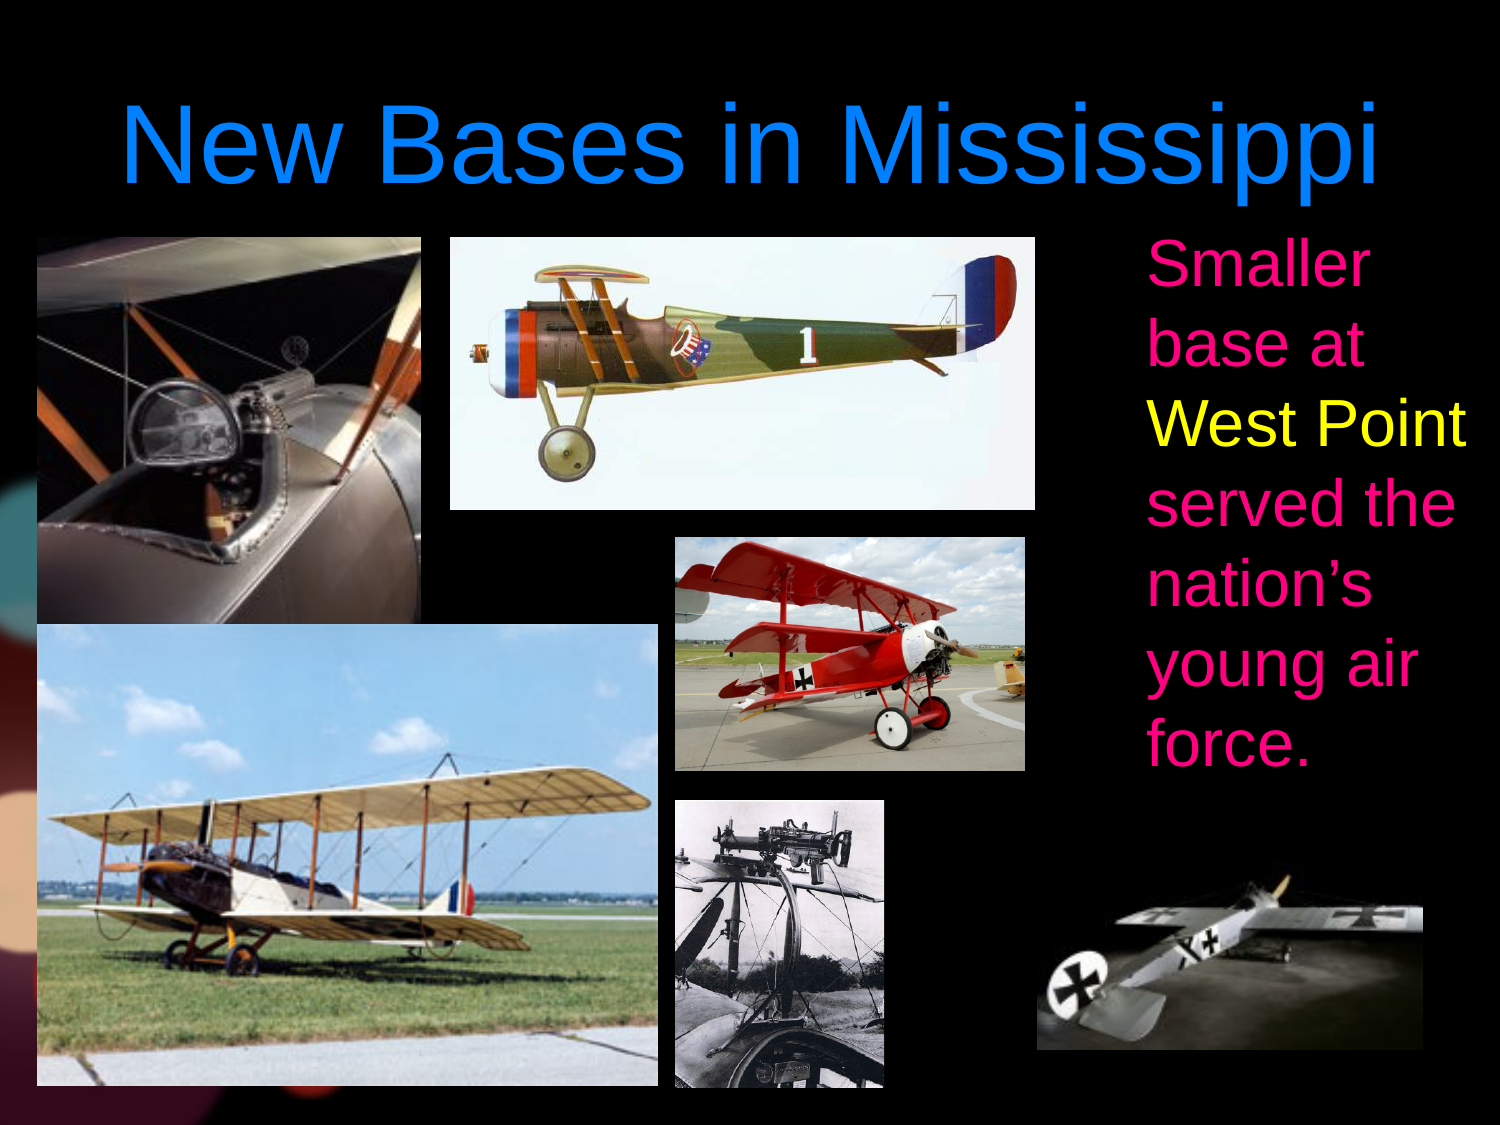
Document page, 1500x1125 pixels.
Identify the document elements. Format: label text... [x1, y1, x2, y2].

list Smaller base at West Point served the nation’s young air force. [1074, 212, 1500, 951]
title New Bases in Mississippi [74, 44, 1426, 233]
picture [0, 0, 1500, 1125]
